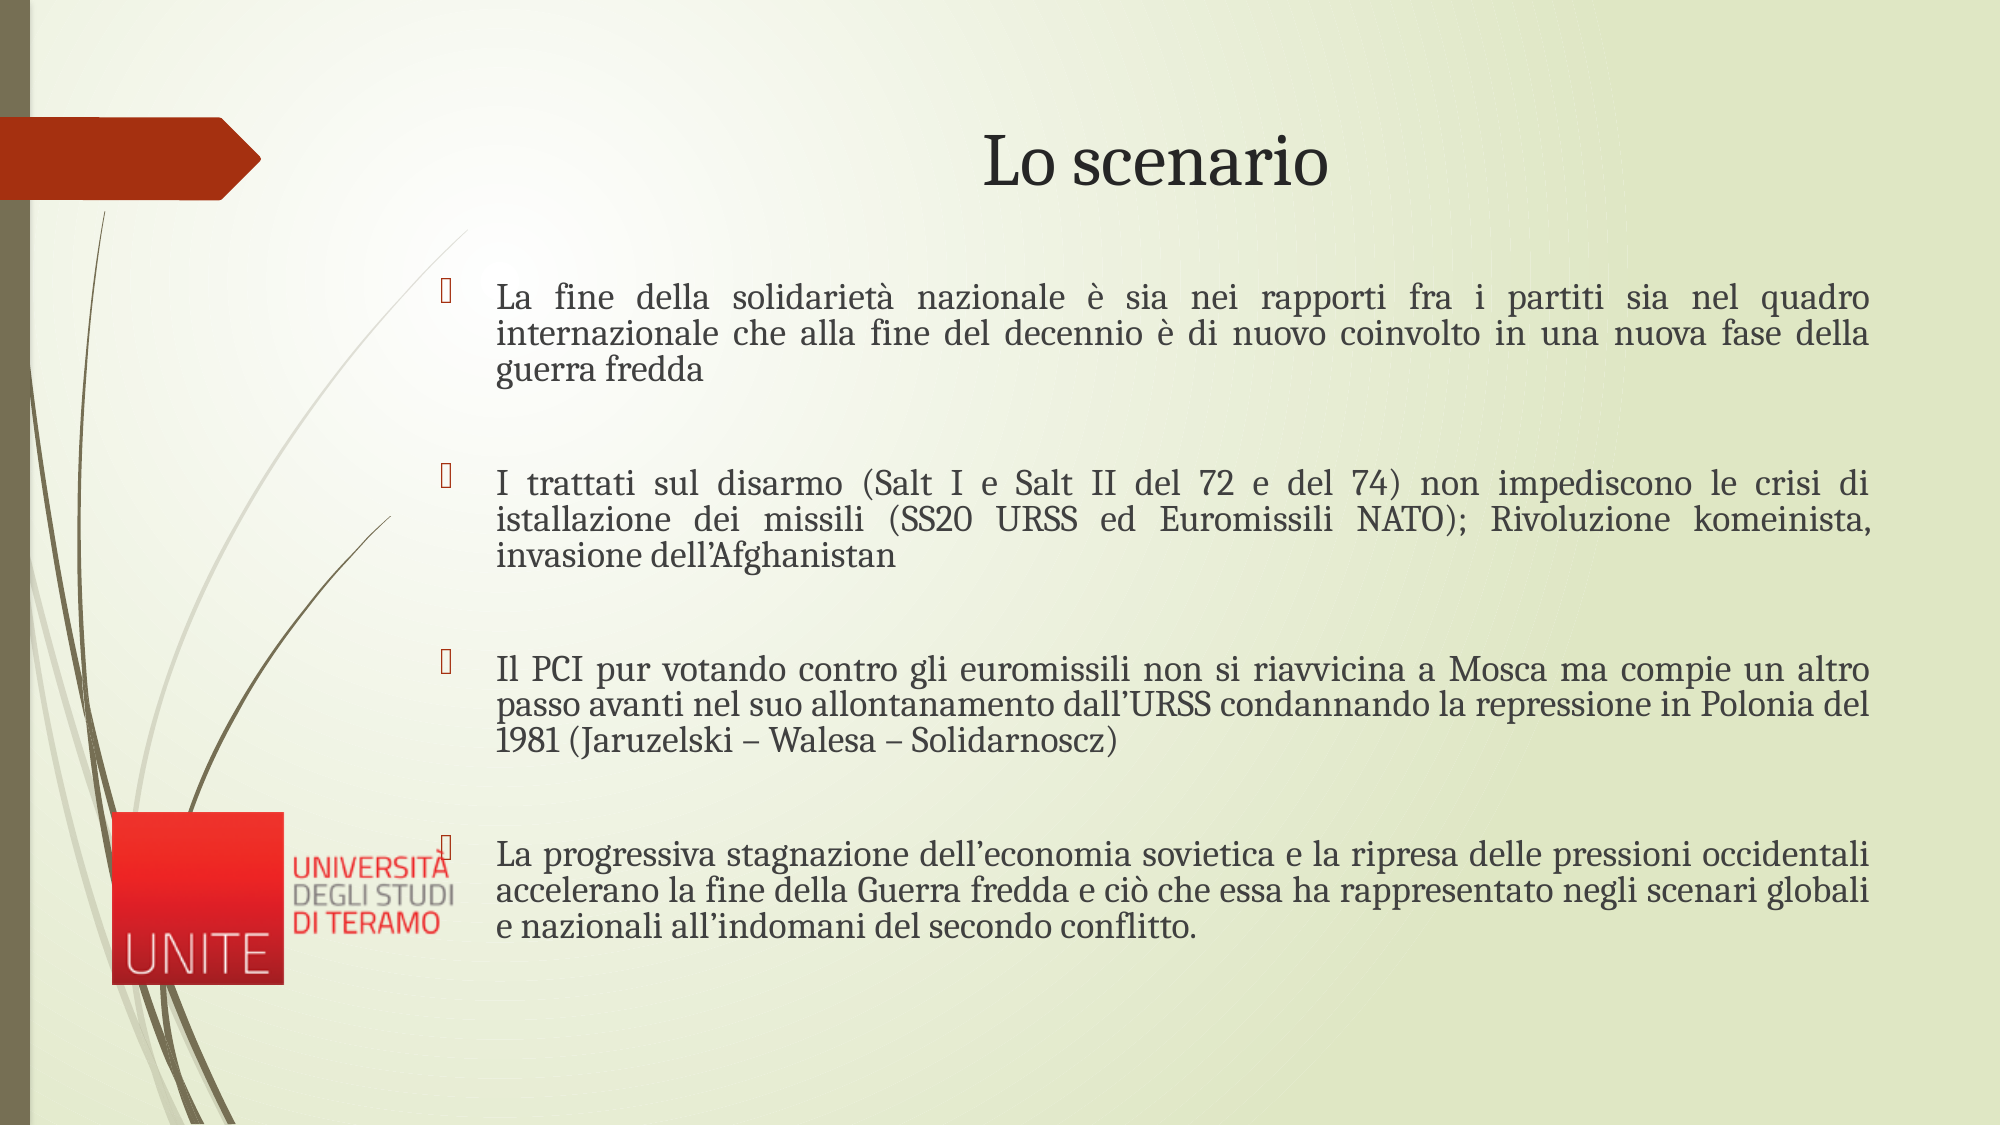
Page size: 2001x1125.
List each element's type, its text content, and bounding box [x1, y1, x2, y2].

picture [112, 812, 457, 985]
title Lo scenario [425, 102, 1888, 273]
list La fine della solidarietà nazionale è sia nei rapporti fra i partiti sia nel quadro internazionale che alla fine del decennio è di nuovo coinvolto in una nuova fase della guerra fredda I trattati sul disarmo (Salt I e Salt II del 72 e del 74) non impediscono le crisi di istallazione dei missili (SS20 URSS ed Euromissili NATO); Rivoluzione komeinista, invasione dell’Afghanistan Il PCI pur votando contro gli euromissili non si riavvicina a Mosca ma compie un altro passo avanti nel suo allontanamento dall’URSS condannando la repressione in Polonia del 1981 (Jaruzelski – Walesa – Solidarnoscz) La progressiva stagnazione dell’economia sovietica e la ripresa delle pressioni occidentali accelerano la fine della Guerra fredda e ciò che essa ha rappresentato negli scenari globali e nazionali all’indomani del secondo conflitto. [424, 273, 1888, 1054]
